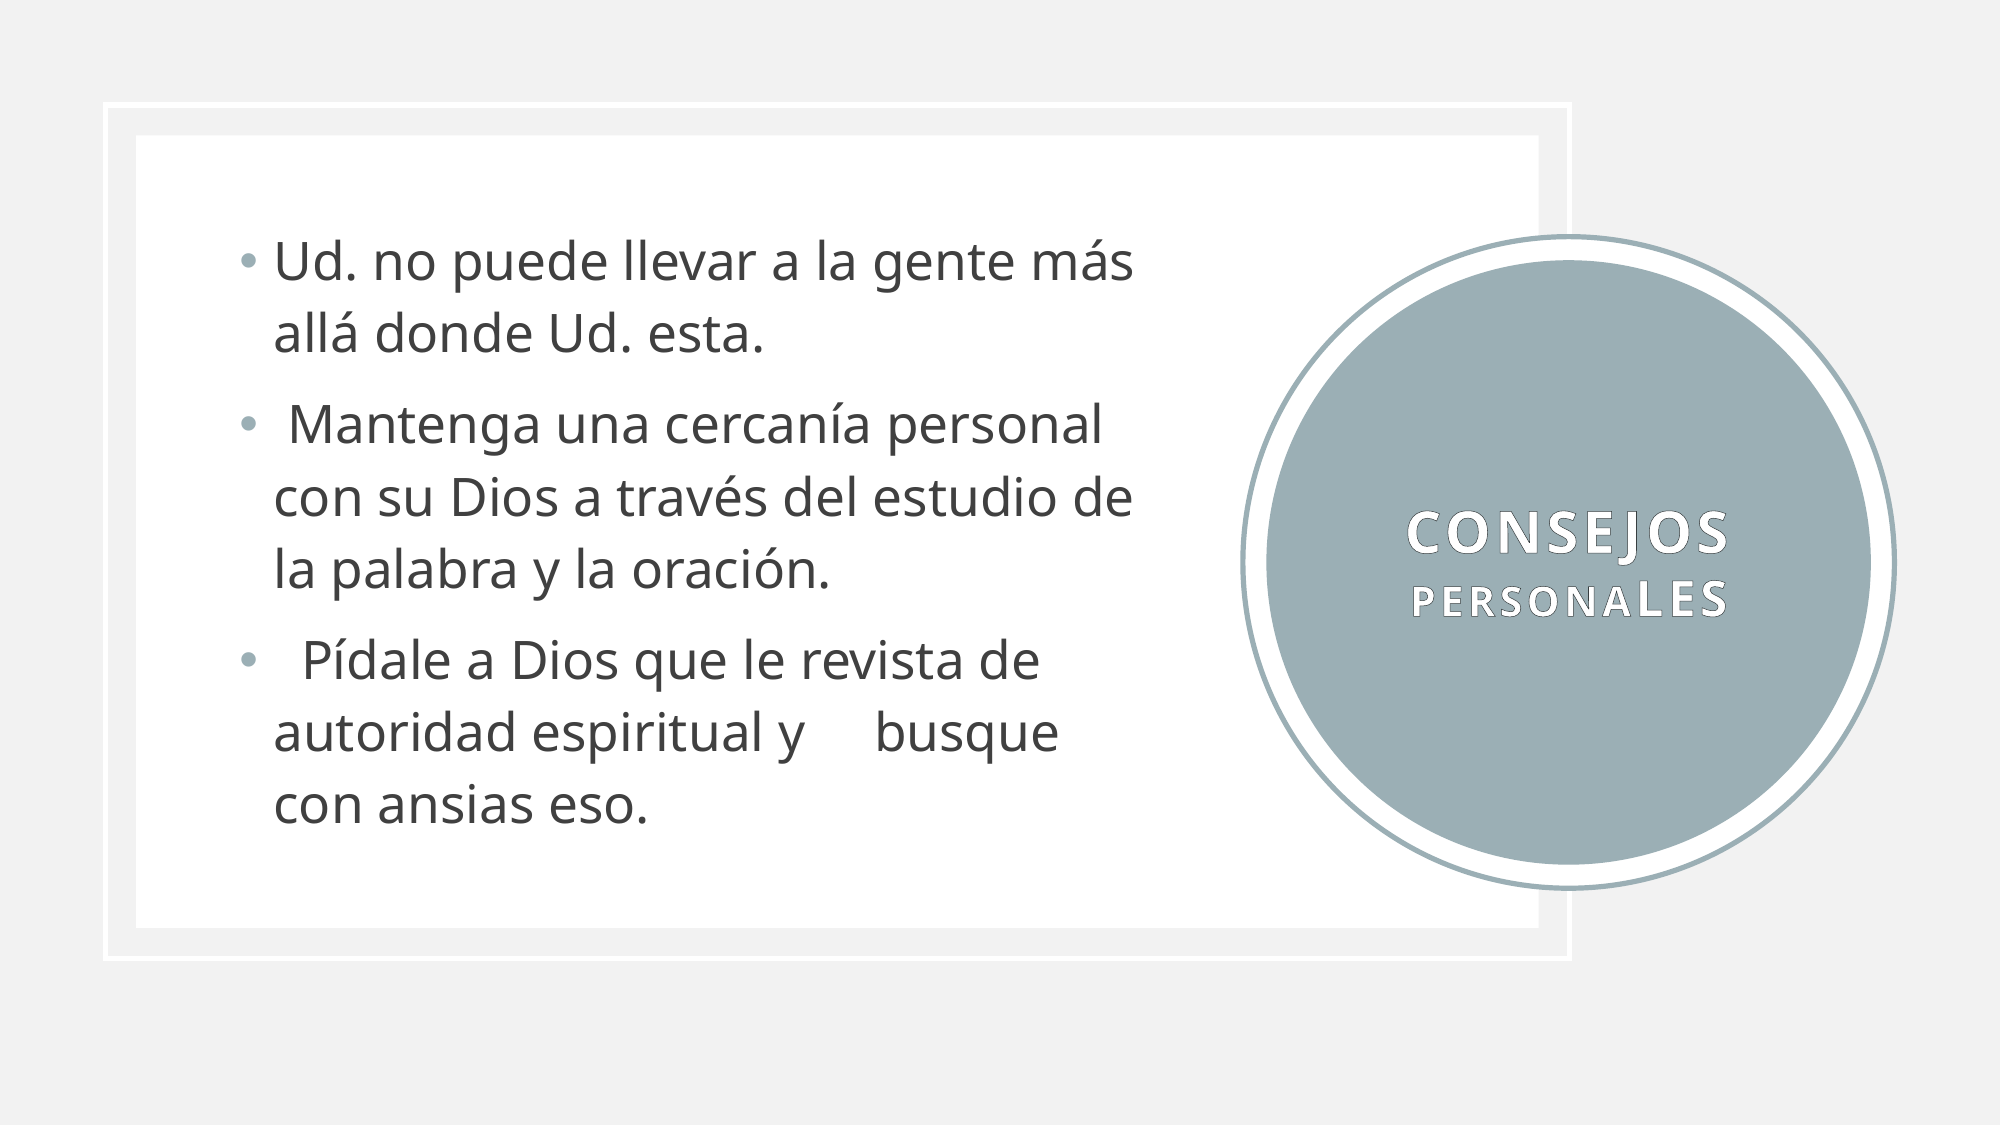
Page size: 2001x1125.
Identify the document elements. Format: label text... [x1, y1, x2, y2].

text_box [135, 134, 1540, 929]
text_box Consejos personales [1266, 260, 1871, 865]
text_box [104, 104, 1570, 959]
text_box Ud. no puede llevar a la gente más allá donde Ud. esta. Mantenga una cercanía personal con su Dios a través del estudio de la palabra y la oración. Pídale a Dios que le revista de autoridad espiritual y busque con ansias eso. [215, 210, 1154, 853]
text_box [1241, 235, 1896, 890]
